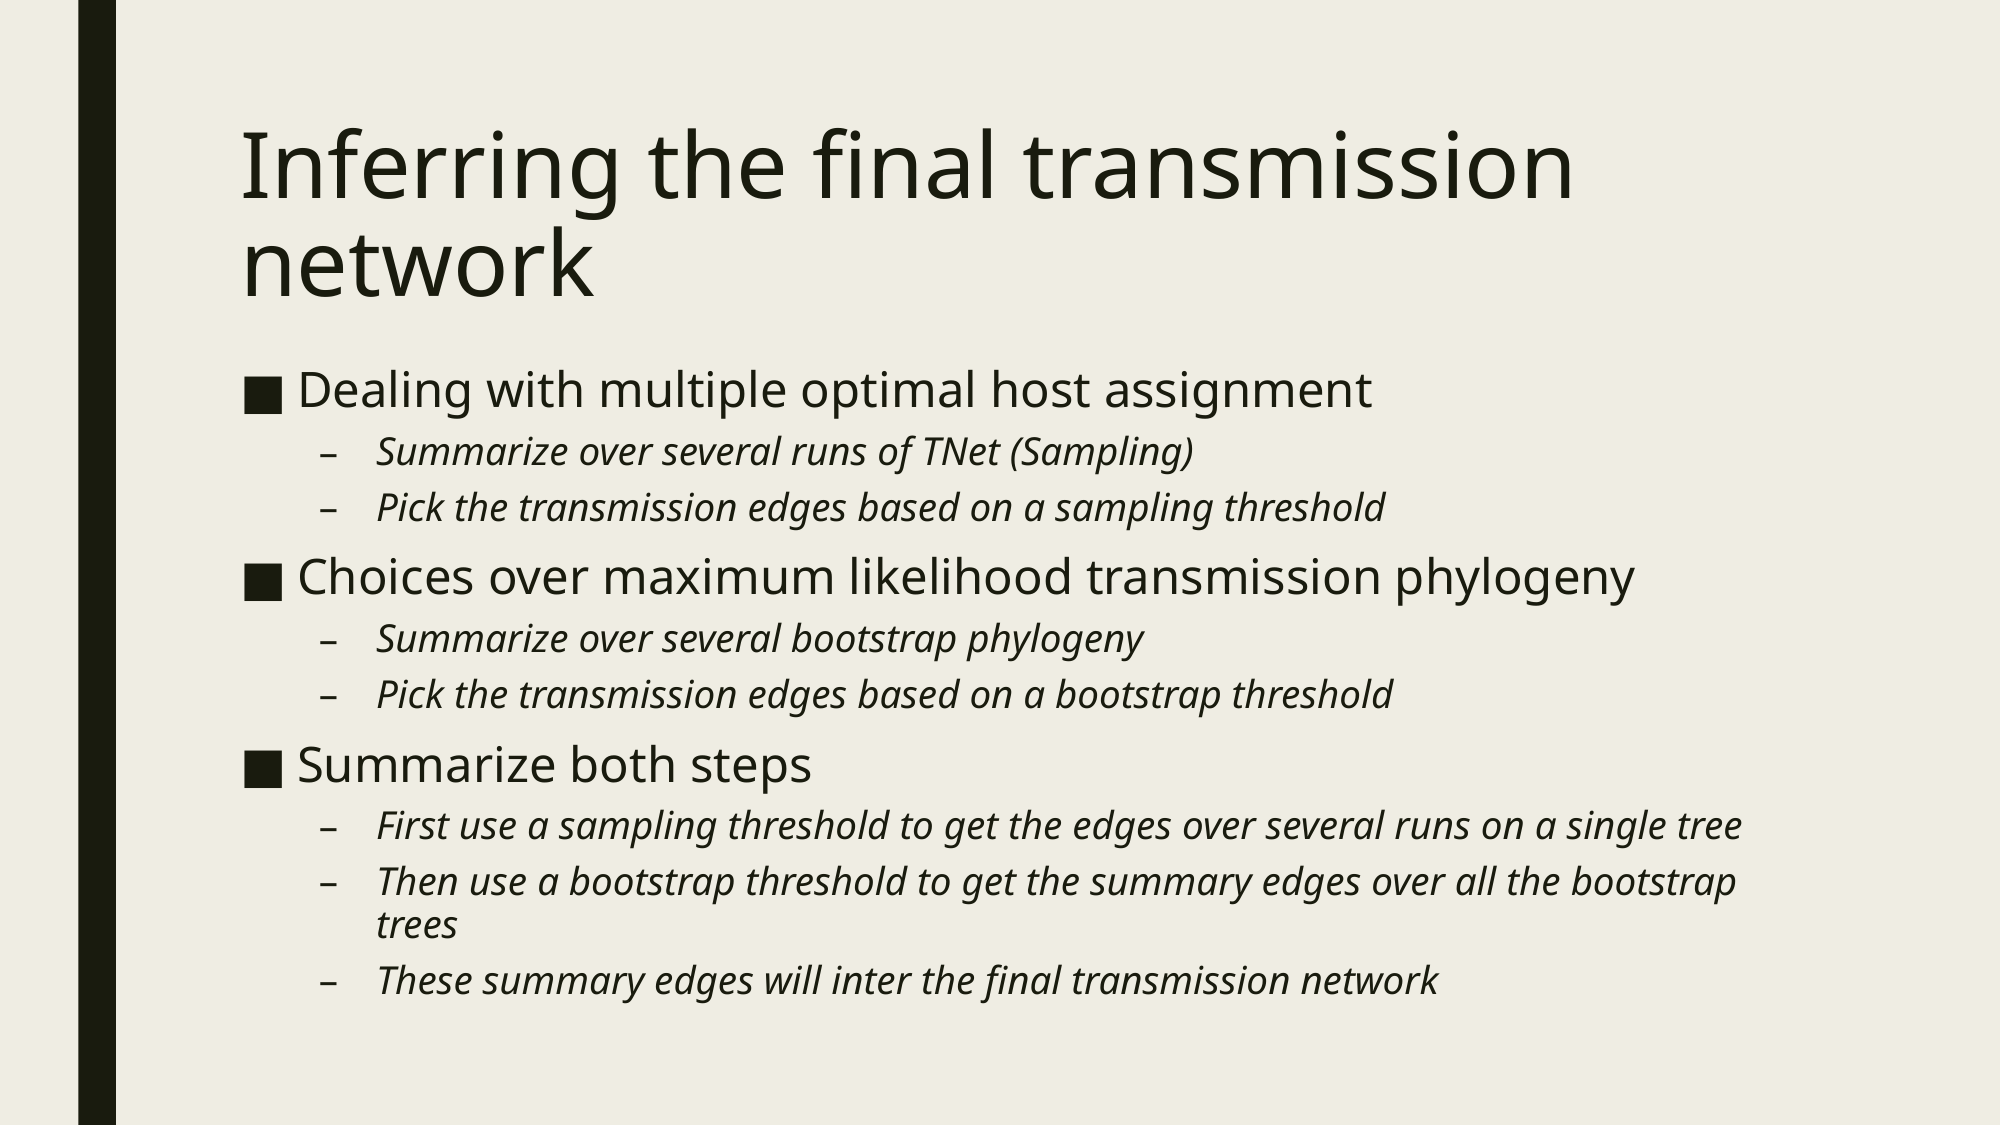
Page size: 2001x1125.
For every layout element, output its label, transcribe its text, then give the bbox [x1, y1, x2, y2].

title Inferring the final transmission network [225, 112, 1800, 356]
list Dealing with multiple optimal host assignment Summarize over several runs of TNet (Sampling) Pick the transmission edges based on a sampling threshold Choices over maximum likelihood transmission phylogeny Summarize over several bootstrap phylogeny Pick the transmission edges based on a bootstrap threshold Summarize both steps First use a sampling threshold to get the edges over several runs on a single tree Then use a bootstrap threshold to get the summary edges over all the bootstrap trees These summary edges will inter the final transmission network [225, 356, 1800, 1013]
